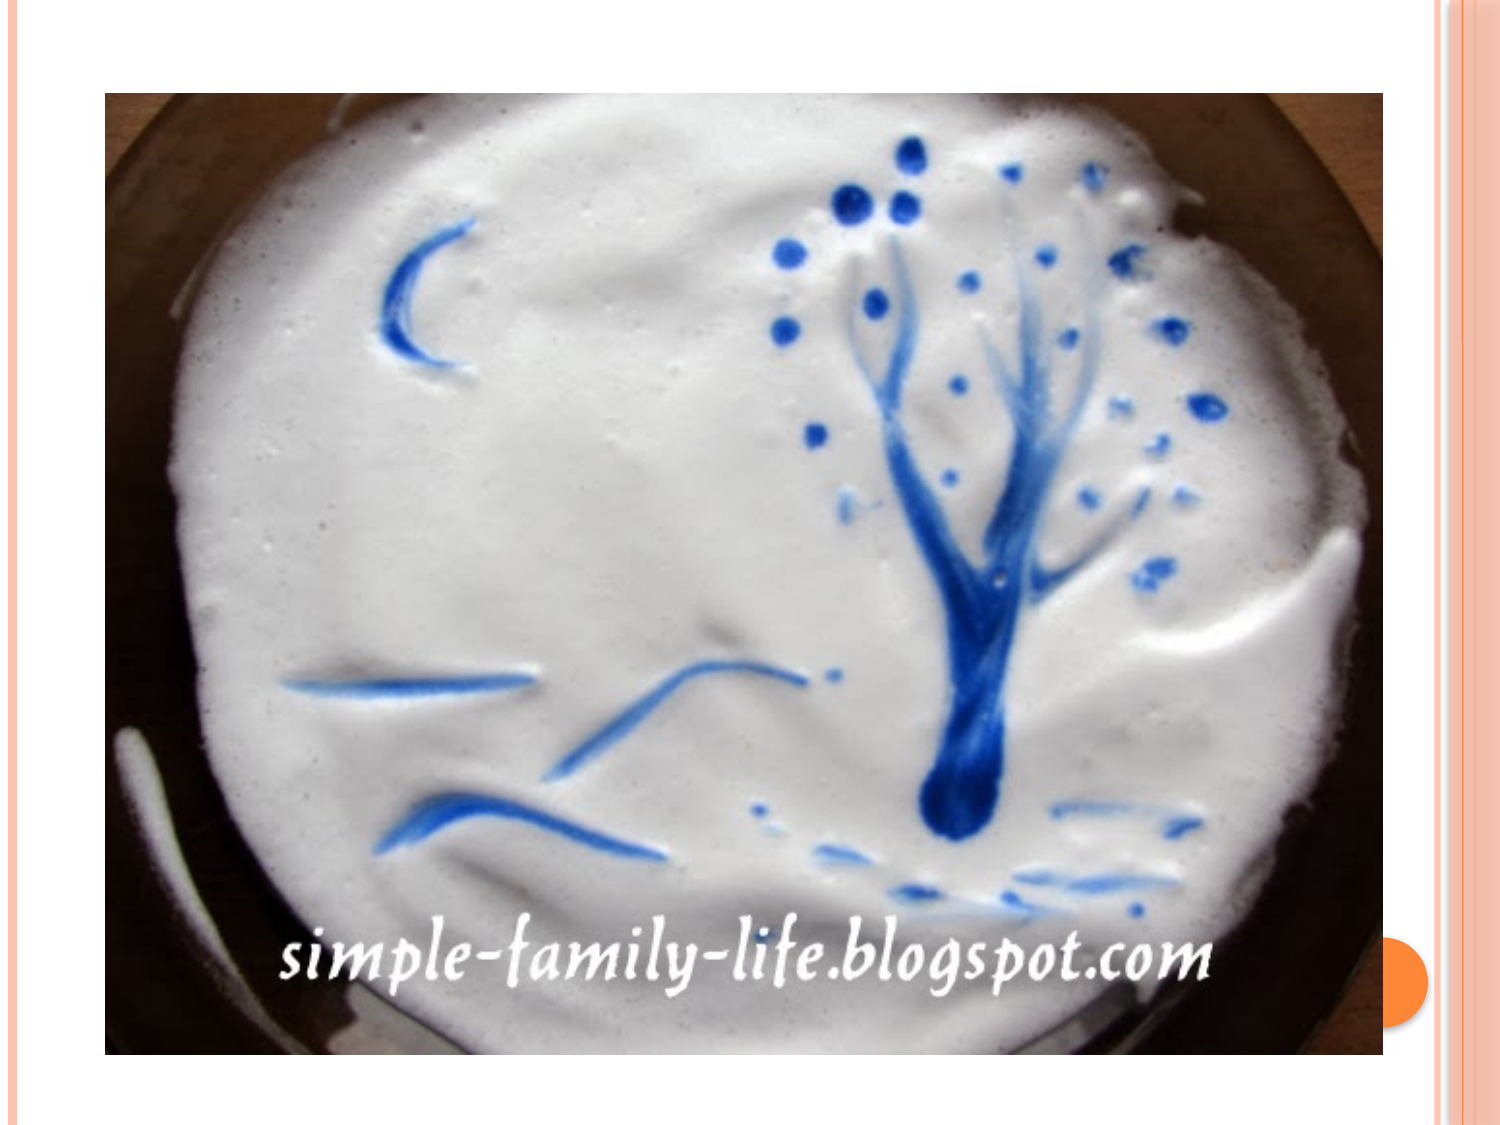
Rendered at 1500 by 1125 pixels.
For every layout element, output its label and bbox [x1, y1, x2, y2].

list [104, 93, 1384, 1056]
